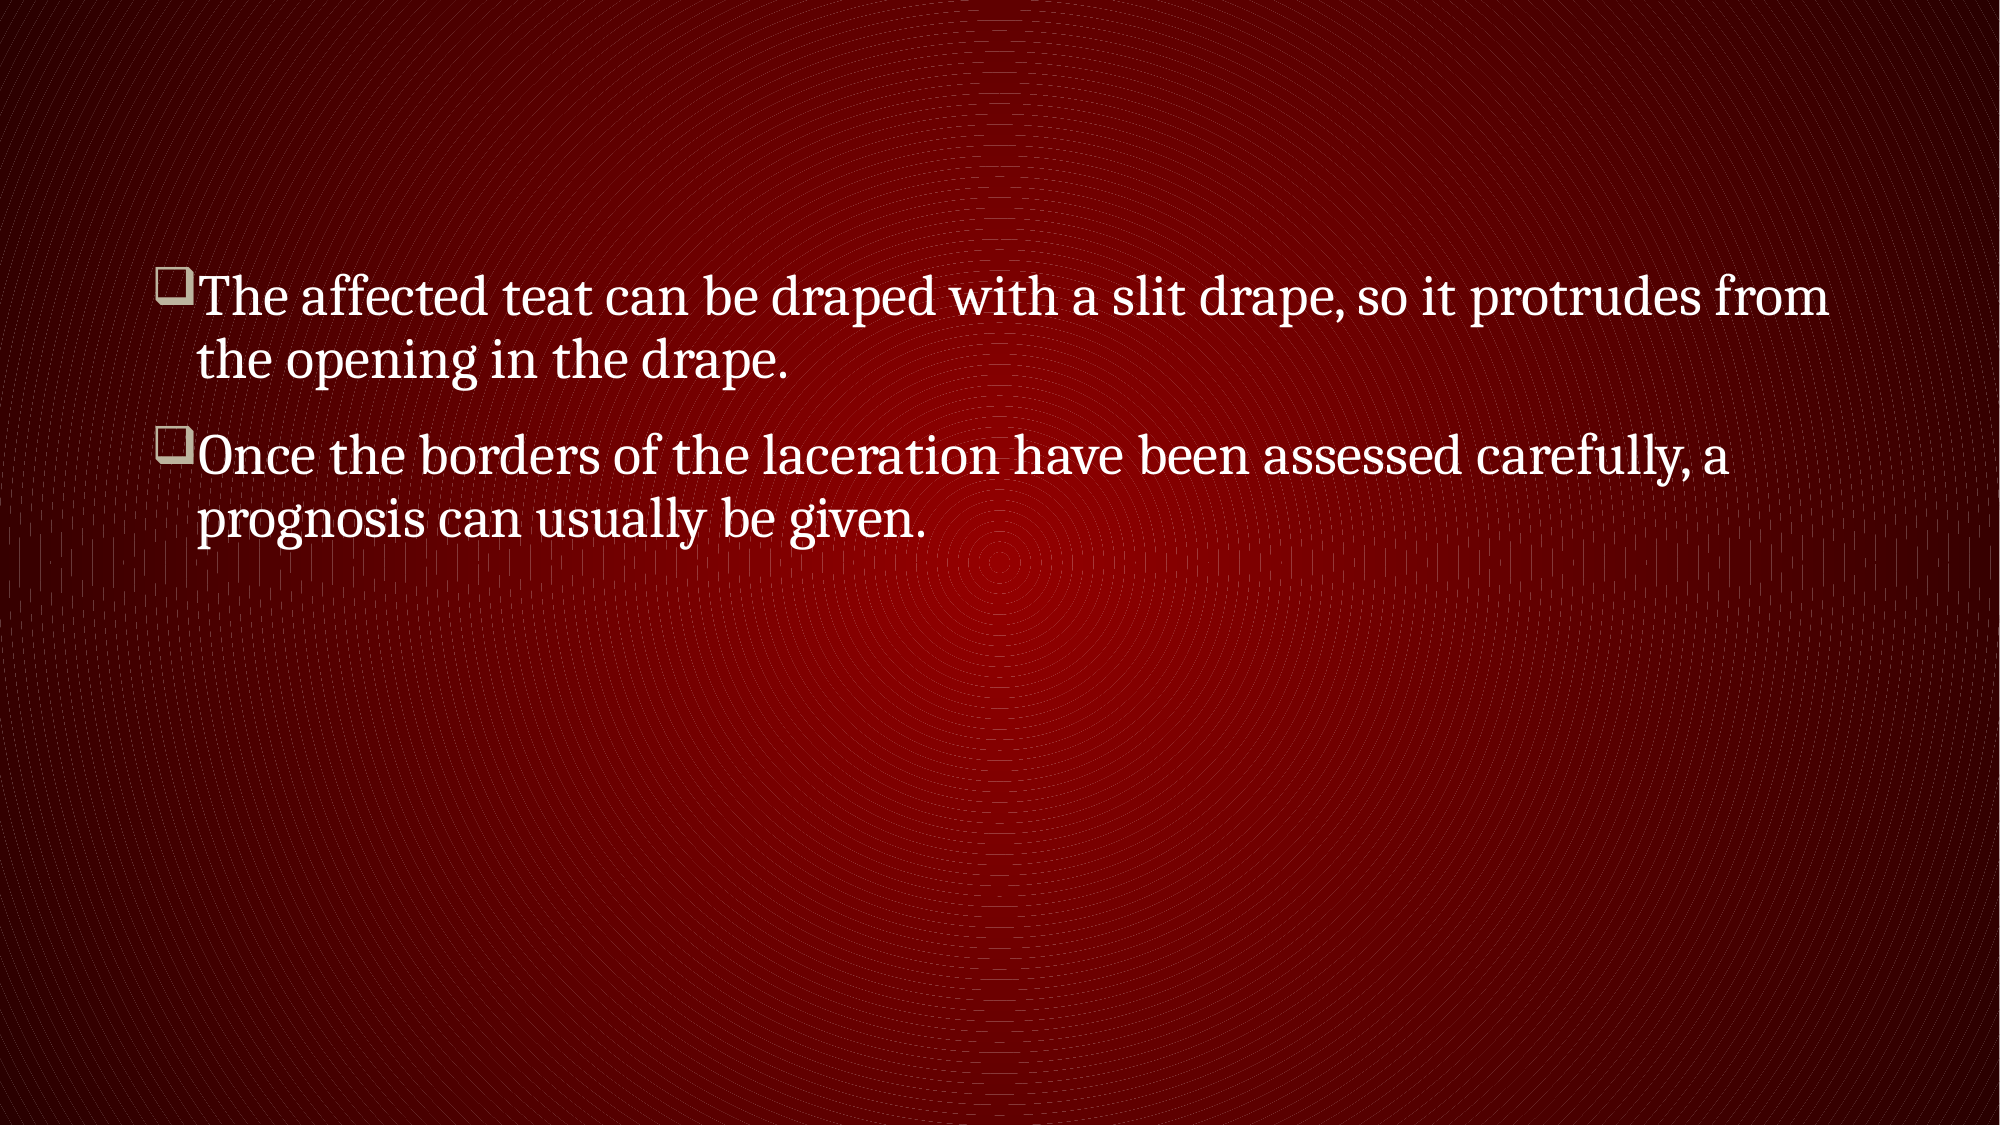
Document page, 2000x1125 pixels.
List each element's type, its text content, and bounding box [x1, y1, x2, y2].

list The affected teat can be draped with a slit drape, so it protrudes from the opening in the drape. Once the borders of the laceration have been assessed carefully, a prognosis can usually be given. [131, 255, 1868, 1041]
